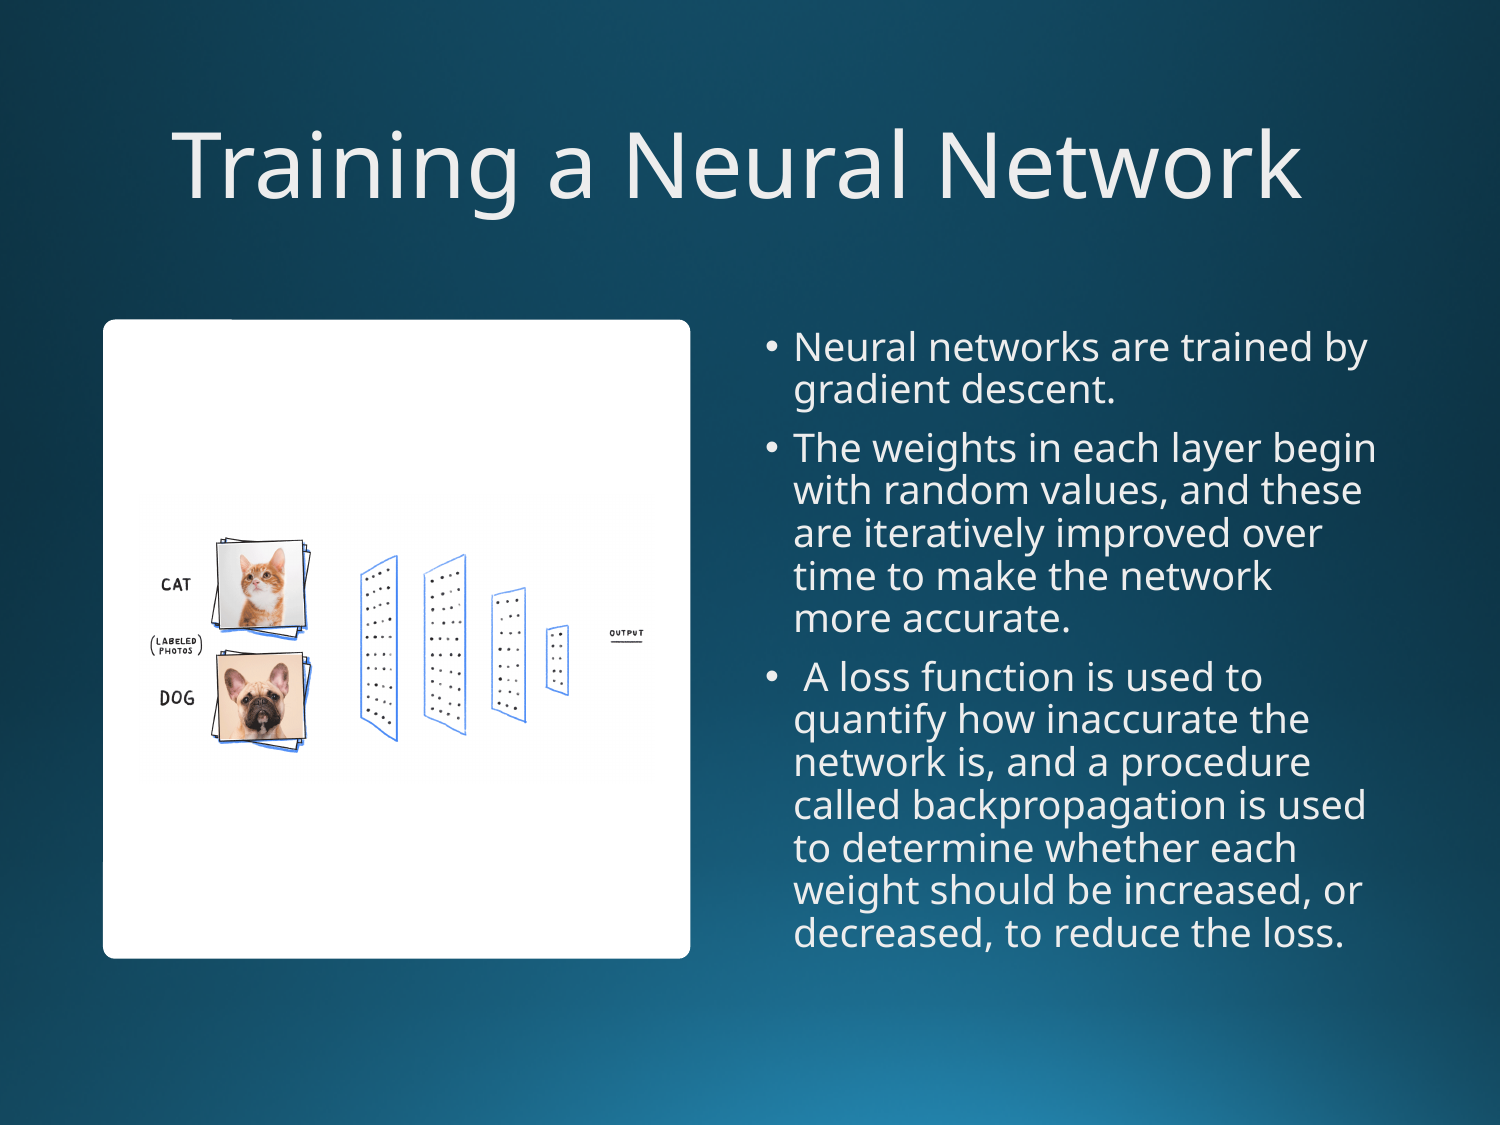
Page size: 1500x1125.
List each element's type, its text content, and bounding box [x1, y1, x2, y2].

picture [138, 493, 655, 785]
title Training a Neural Network [103, 59, 1397, 278]
list Neural networks are trained by gradient descent. The weights in each layer begin with random values, and these are iteratively improved over time to make the network more accurate. A loss function is used to quantify how inaccurate the network is, and a procedure called backpropagation is used to determine whether each weight should be increased, or decreased, to reduce the loss. [750, 319, 1397, 1014]
text_box [102, 319, 691, 959]
text_box [0, 0, 1500, 1125]
